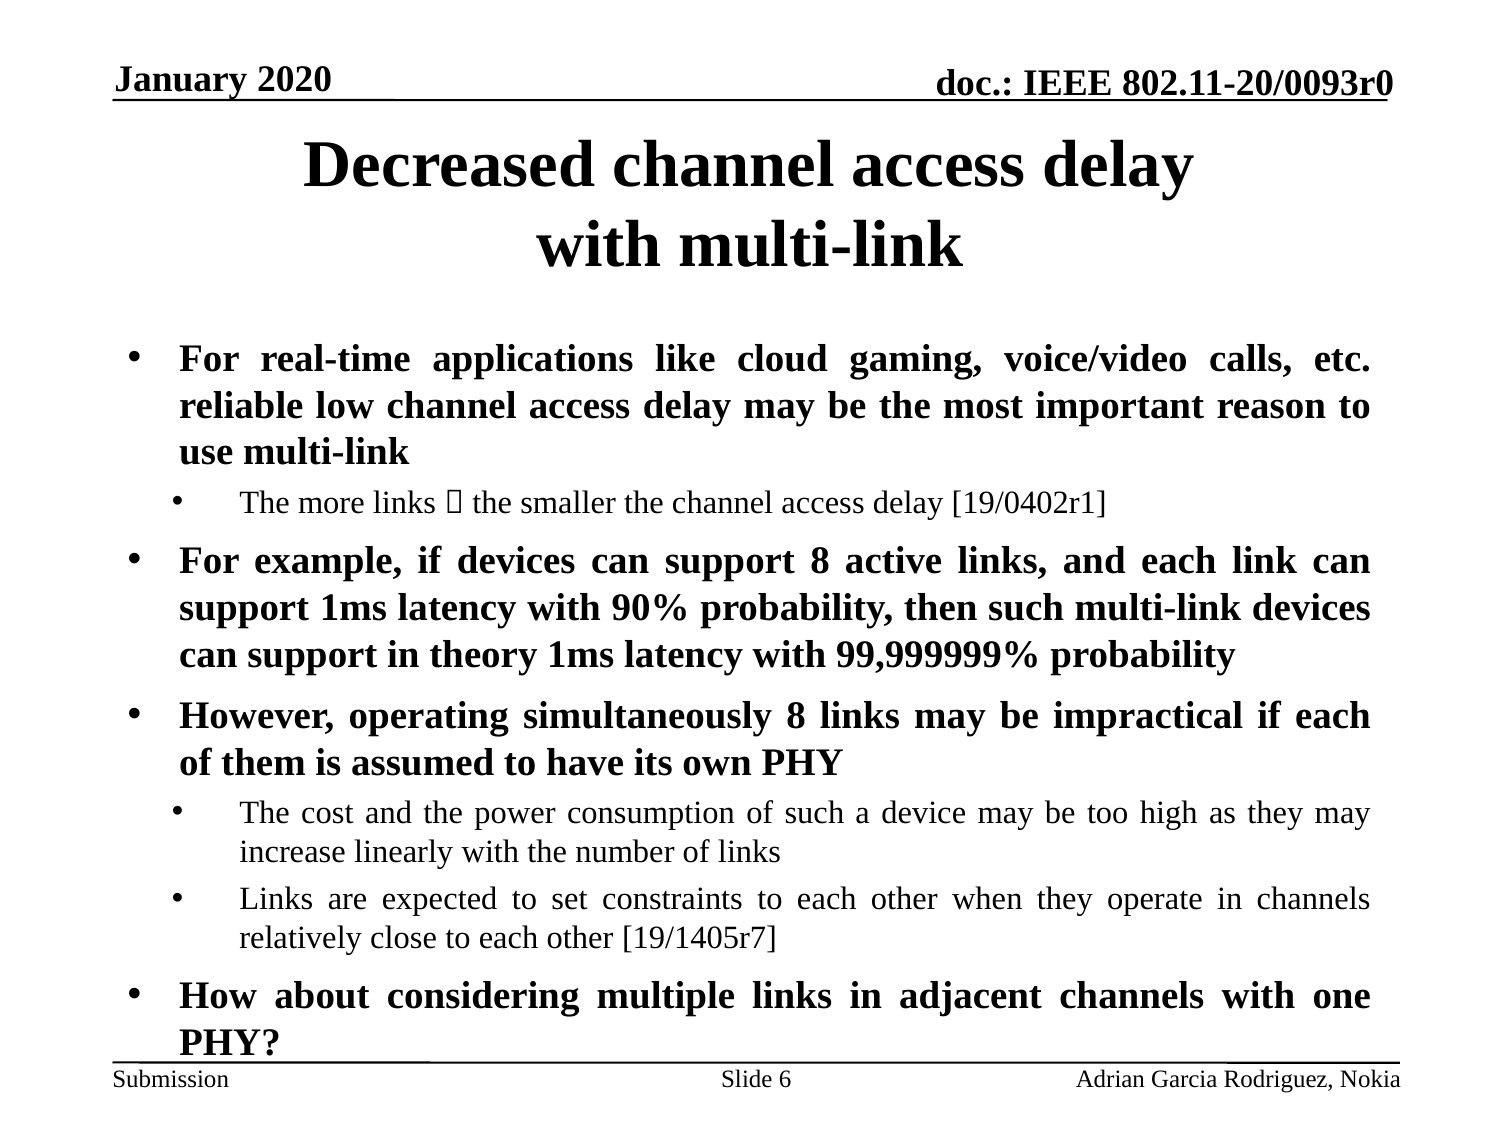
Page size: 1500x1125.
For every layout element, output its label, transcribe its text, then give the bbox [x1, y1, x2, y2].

list For real-time applications like cloud gaming, voice/video calls, etc. reliable low channel access delay may be the most important reason to use multi-link The more links  the smaller the channel access delay [19/0402r1] For example, if devices can support 8 active links, and each link can support 1ms latency with 90% probability, then such multi-link devices can support in theory 1ms latency with 99,999999% probability However, operating simultaneously 8 links may be impractical if each of them is assumed to have its own PHY The cost and the power consumption of such a device may be too high as they may increase linearly with the number of links Links are expected to set constraints to each other when they operate in channels relatively close to each other [19/1405r7] How about considering multiple links in adjacent channels with one PHY? [112, 324, 1388, 1093]
slide_number Slide 6 [712, 1061, 800, 1123]
title Decreased channel access delay with multi-link [112, 112, 1388, 288]
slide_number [114, 54, 423, 100]
footer Adrian Garcia Rodriguez, Nokia [878, 1061, 1402, 1093]
